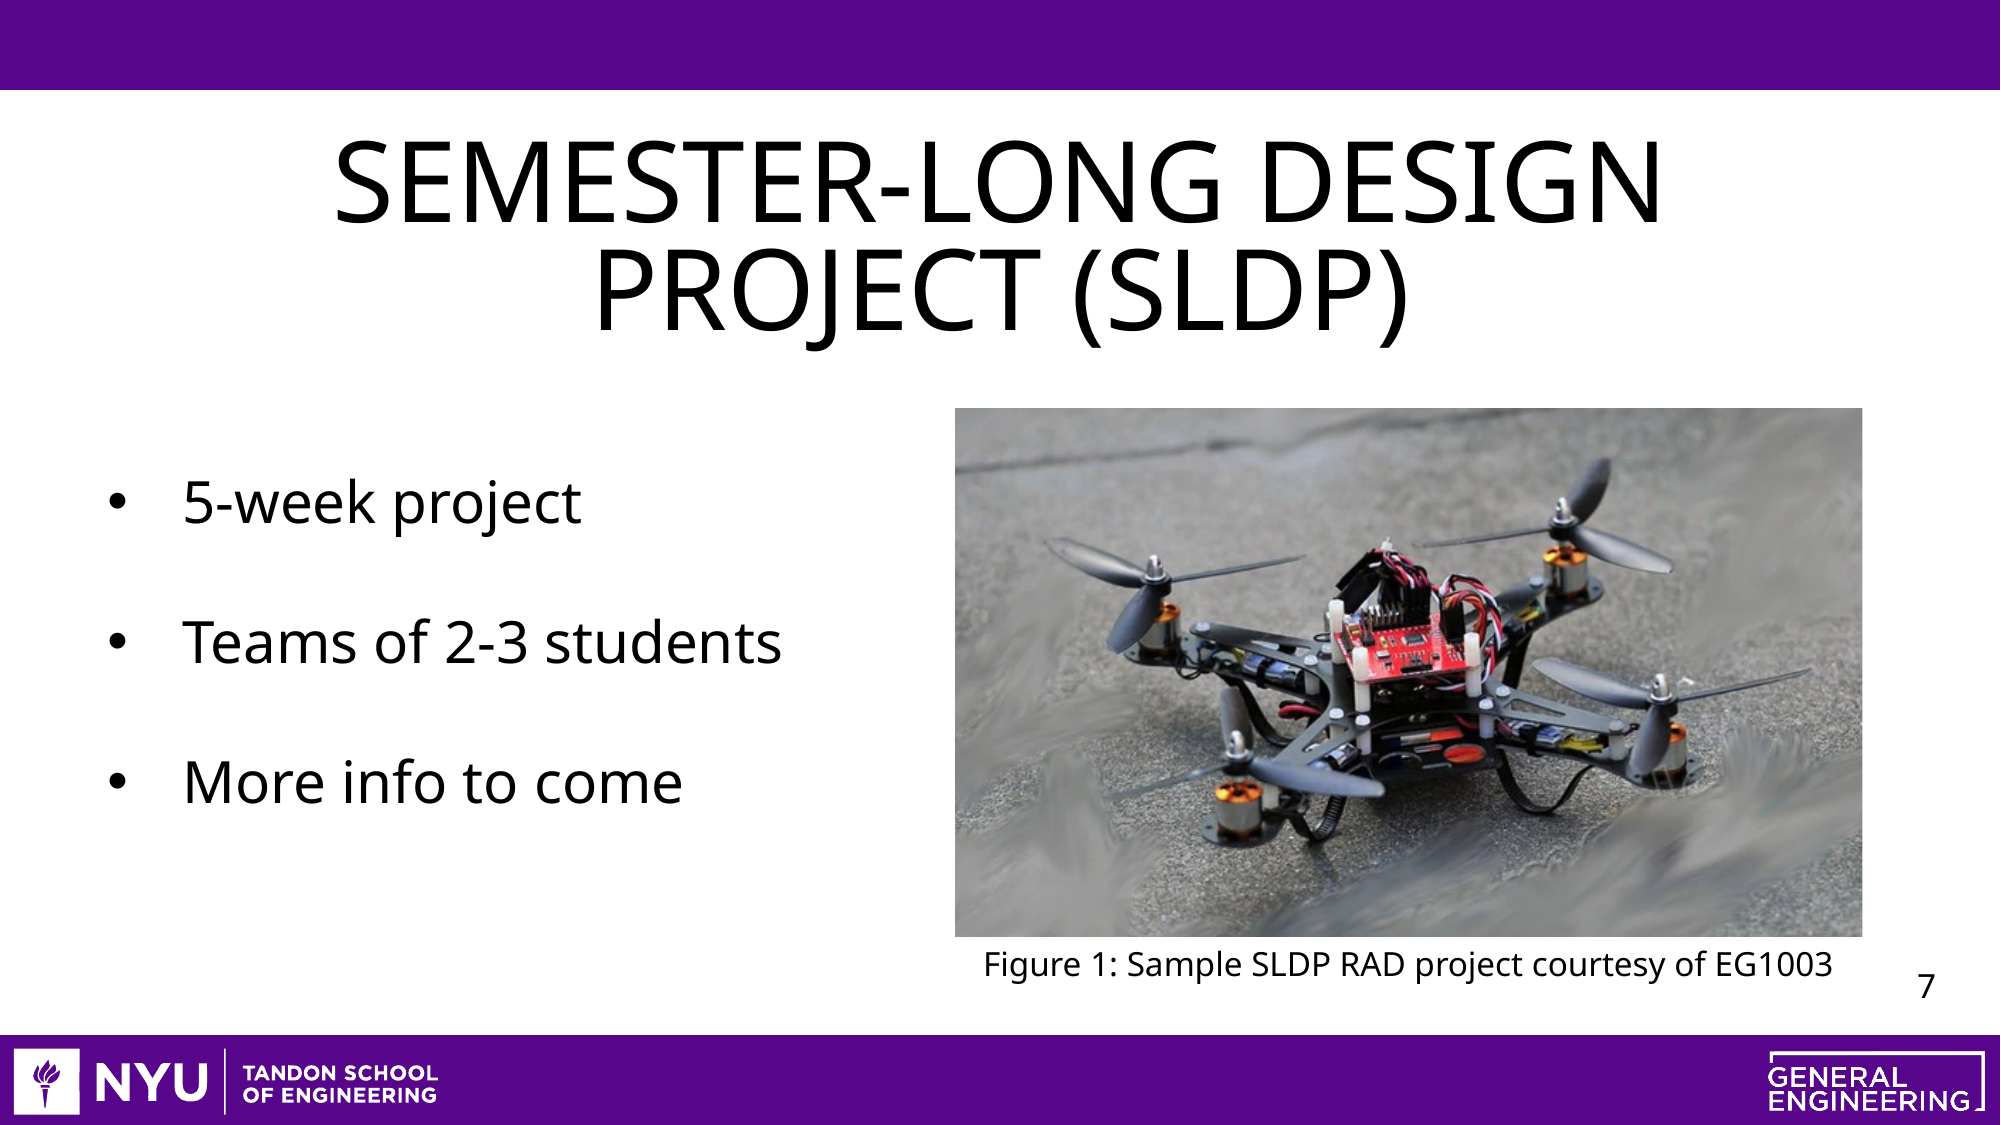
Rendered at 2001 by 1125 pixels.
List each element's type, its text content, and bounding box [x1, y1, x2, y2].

text_box Figure 1: Sample SLDP RAD project courtesy of EG1003 [968, 937, 1850, 991]
picture [13, 1048, 438, 1115]
picture [1768, 1051, 1985, 1111]
text_box [0, 1034, 2000, 1125]
picture [954, 408, 1863, 937]
text_box [0, 0, 2000, 91]
text_box 5-week project Teams of 2-3 students More info to come [92, 458, 954, 823]
text_box 7 [1802, 958, 1951, 1013]
text_box SEMESTER-LONG DESIGN PROJECT (SLDP) [92, 123, 1908, 360]
